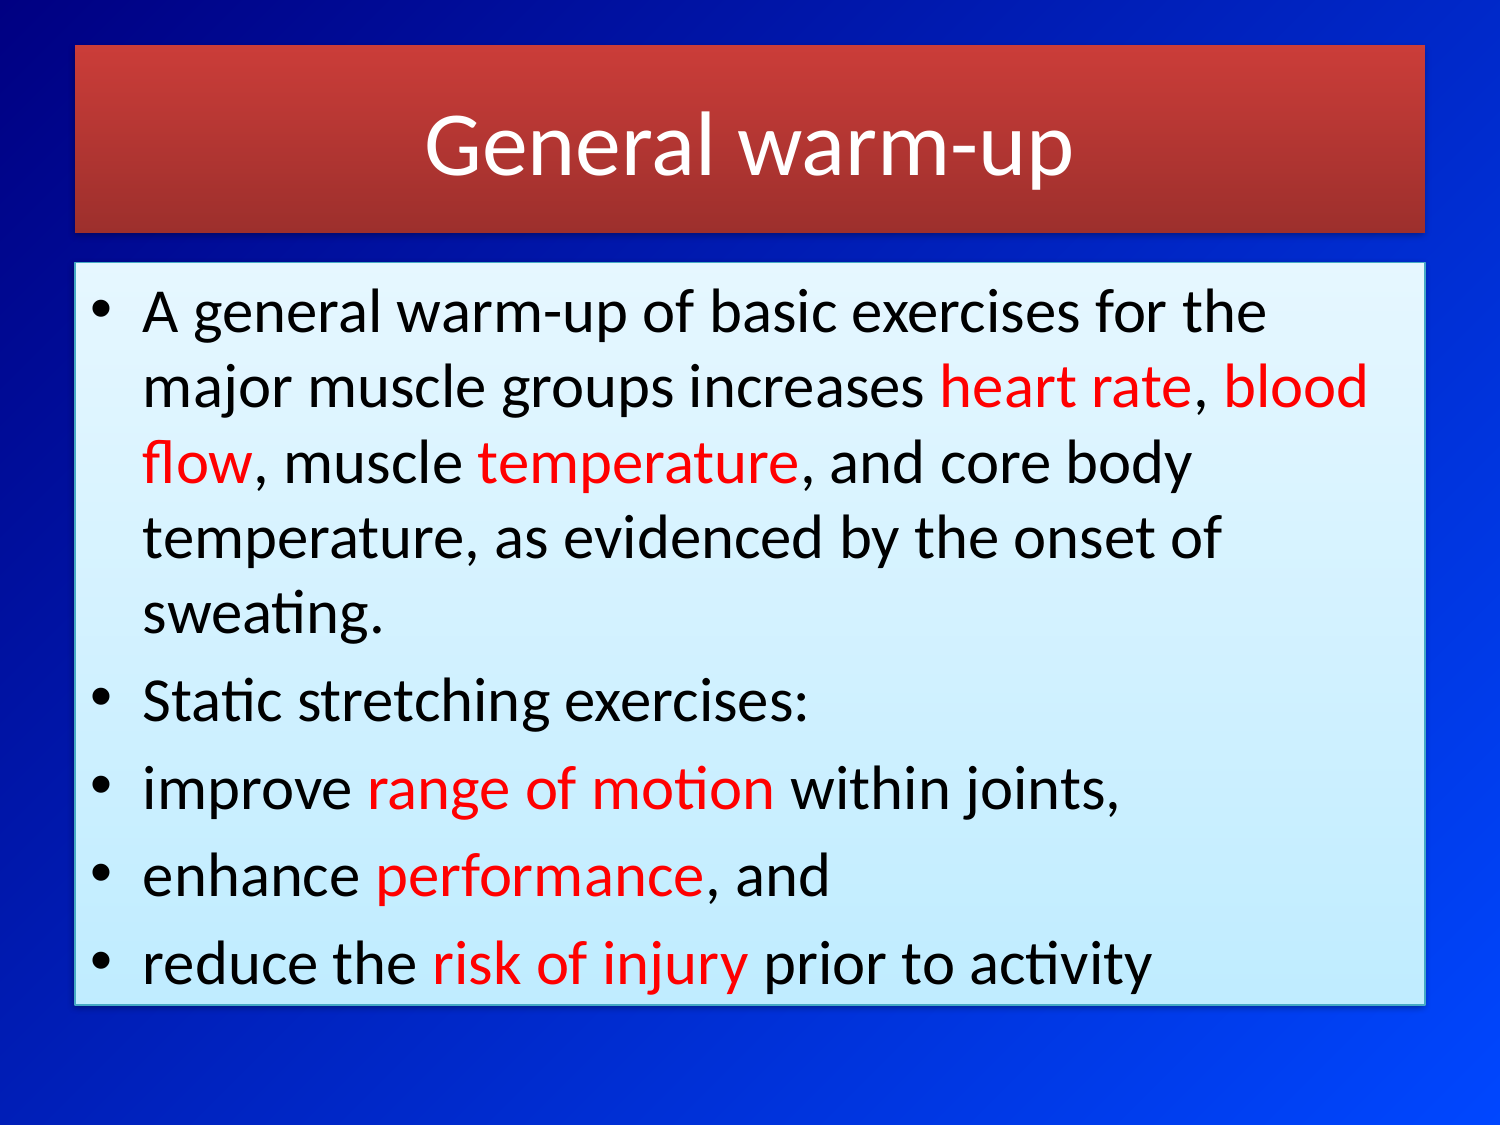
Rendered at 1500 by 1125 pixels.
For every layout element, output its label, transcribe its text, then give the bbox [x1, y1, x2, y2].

list A general warm-up of basic exercises for the major muscle groups increases heart rate, blood flow, muscle temperature, and core body temperature, as evidenced by the onset of sweating. Static stretching exercises: improve range of motion within joints, enhance performance, and reduce the risk of injury prior to activity [74, 262, 1426, 1006]
title General warm-up [75, 45, 1425, 233]
